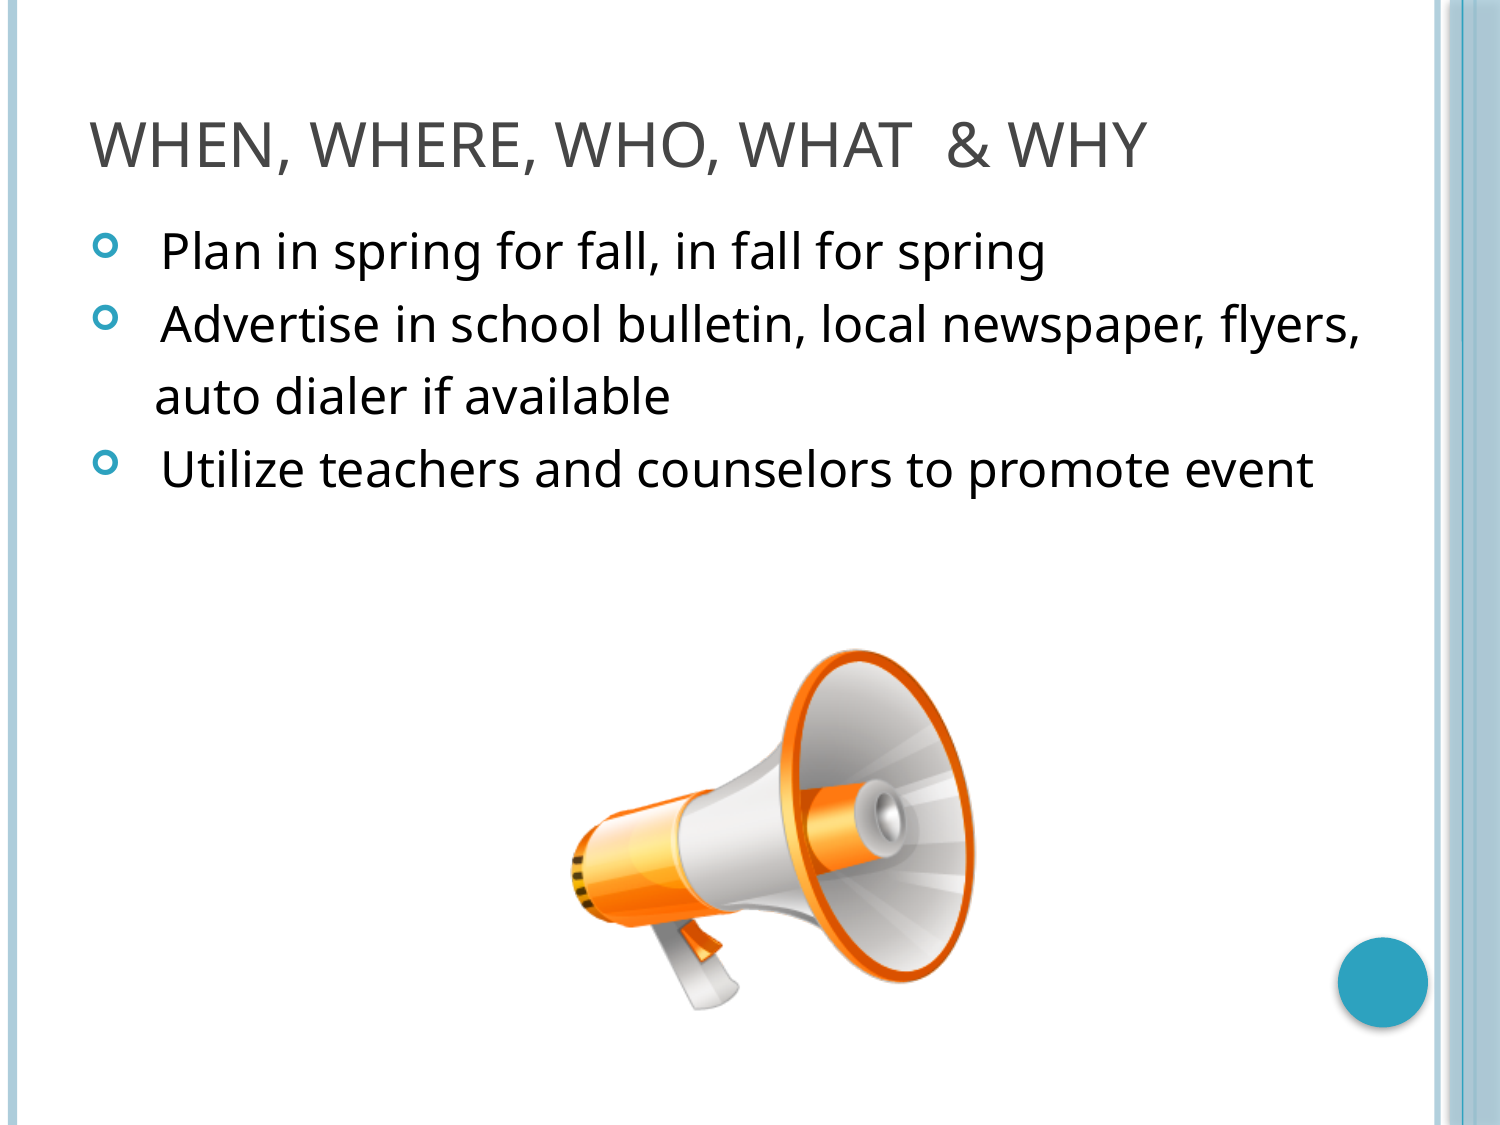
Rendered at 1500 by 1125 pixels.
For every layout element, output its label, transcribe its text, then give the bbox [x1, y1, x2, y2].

picture [549, 624, 1001, 1076]
title When, Where, Who, What & Why [75, 62, 1425, 188]
list Plan in spring for fall, in fall for spring Advertise in school bulletin, local newspaper, flyers, auto dialer if available Utilize teachers and counselors to promote event [75, 212, 1425, 875]
